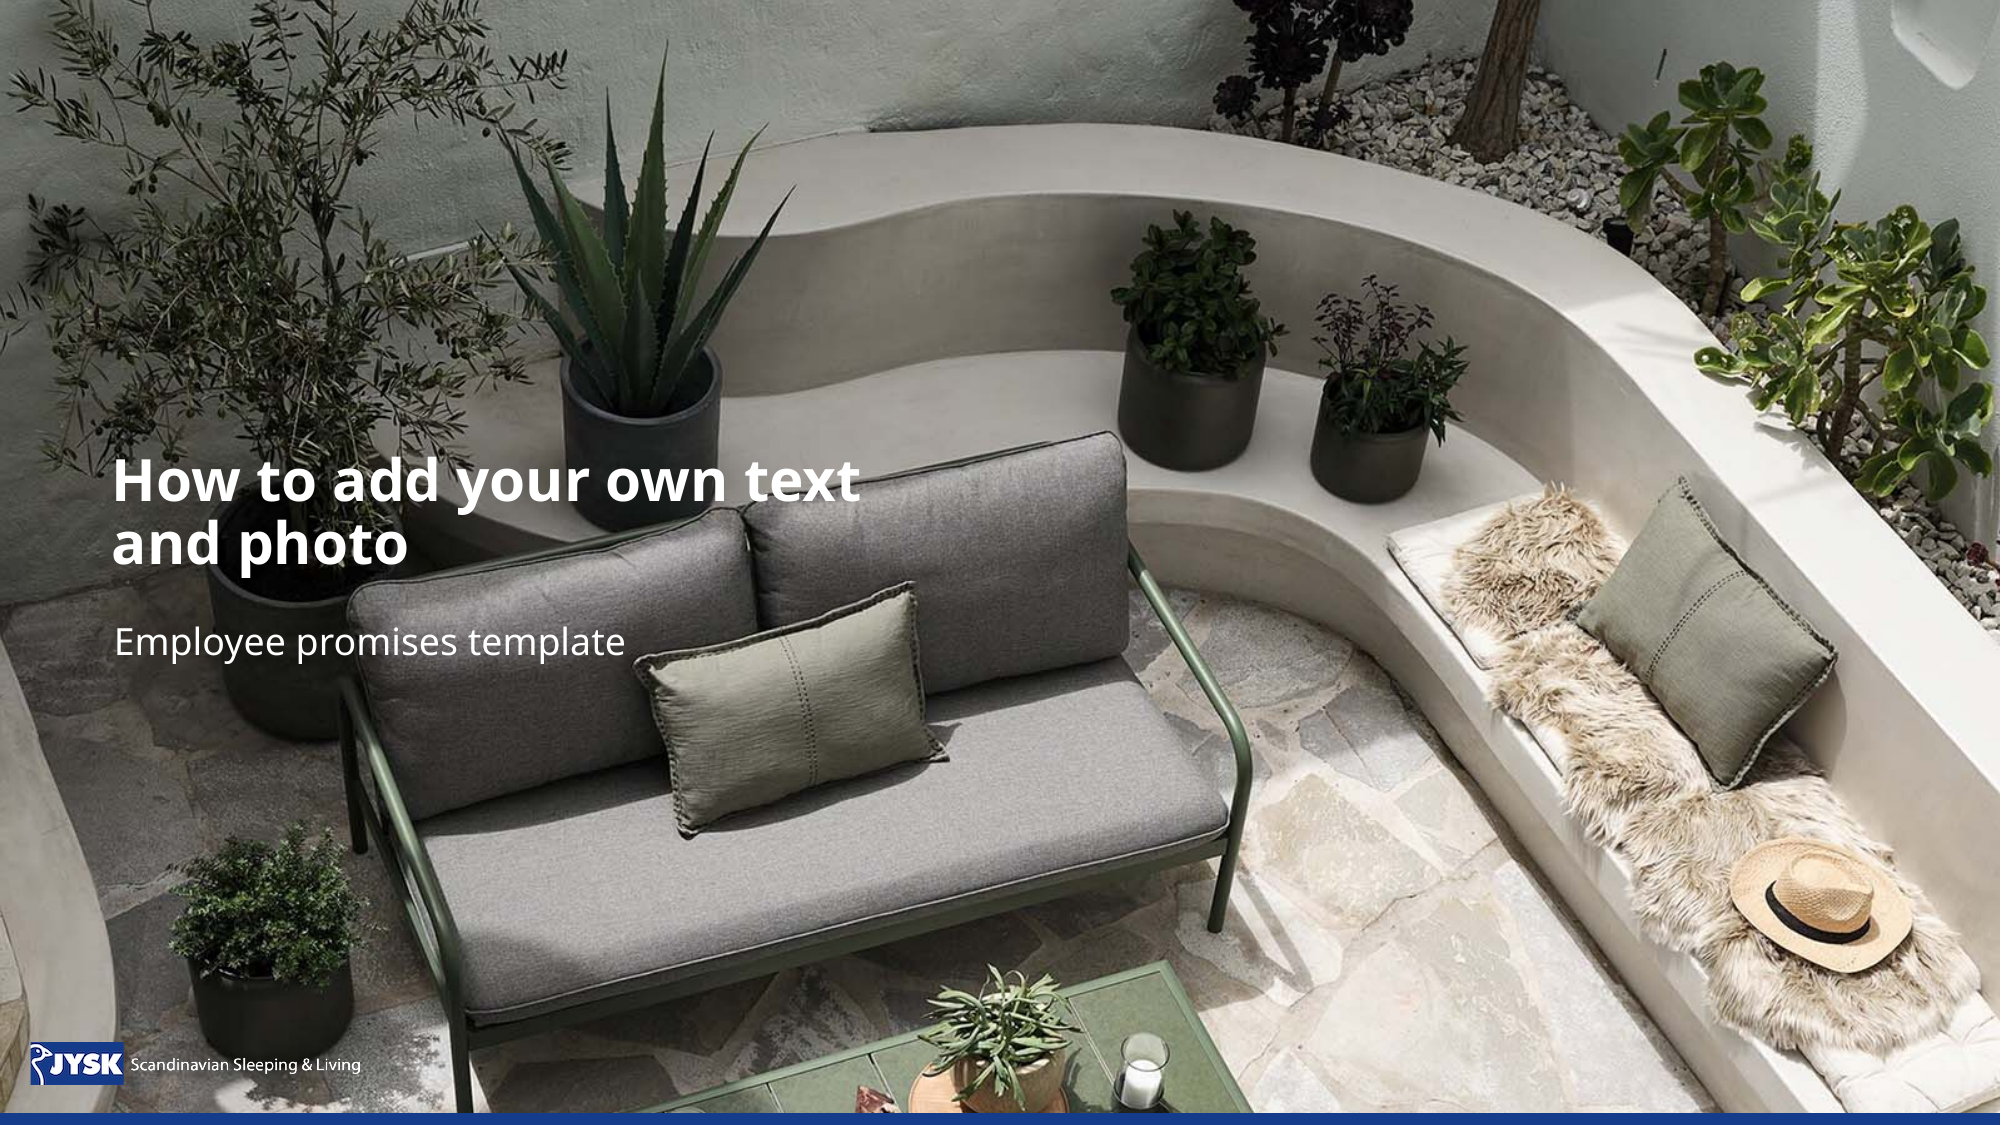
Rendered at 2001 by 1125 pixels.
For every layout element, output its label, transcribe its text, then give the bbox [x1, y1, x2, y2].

title How to add your own text and photo [96, 341, 977, 585]
subtitle Employee promises template [98, 615, 973, 733]
picture [0, 0, 2000, 1113]
